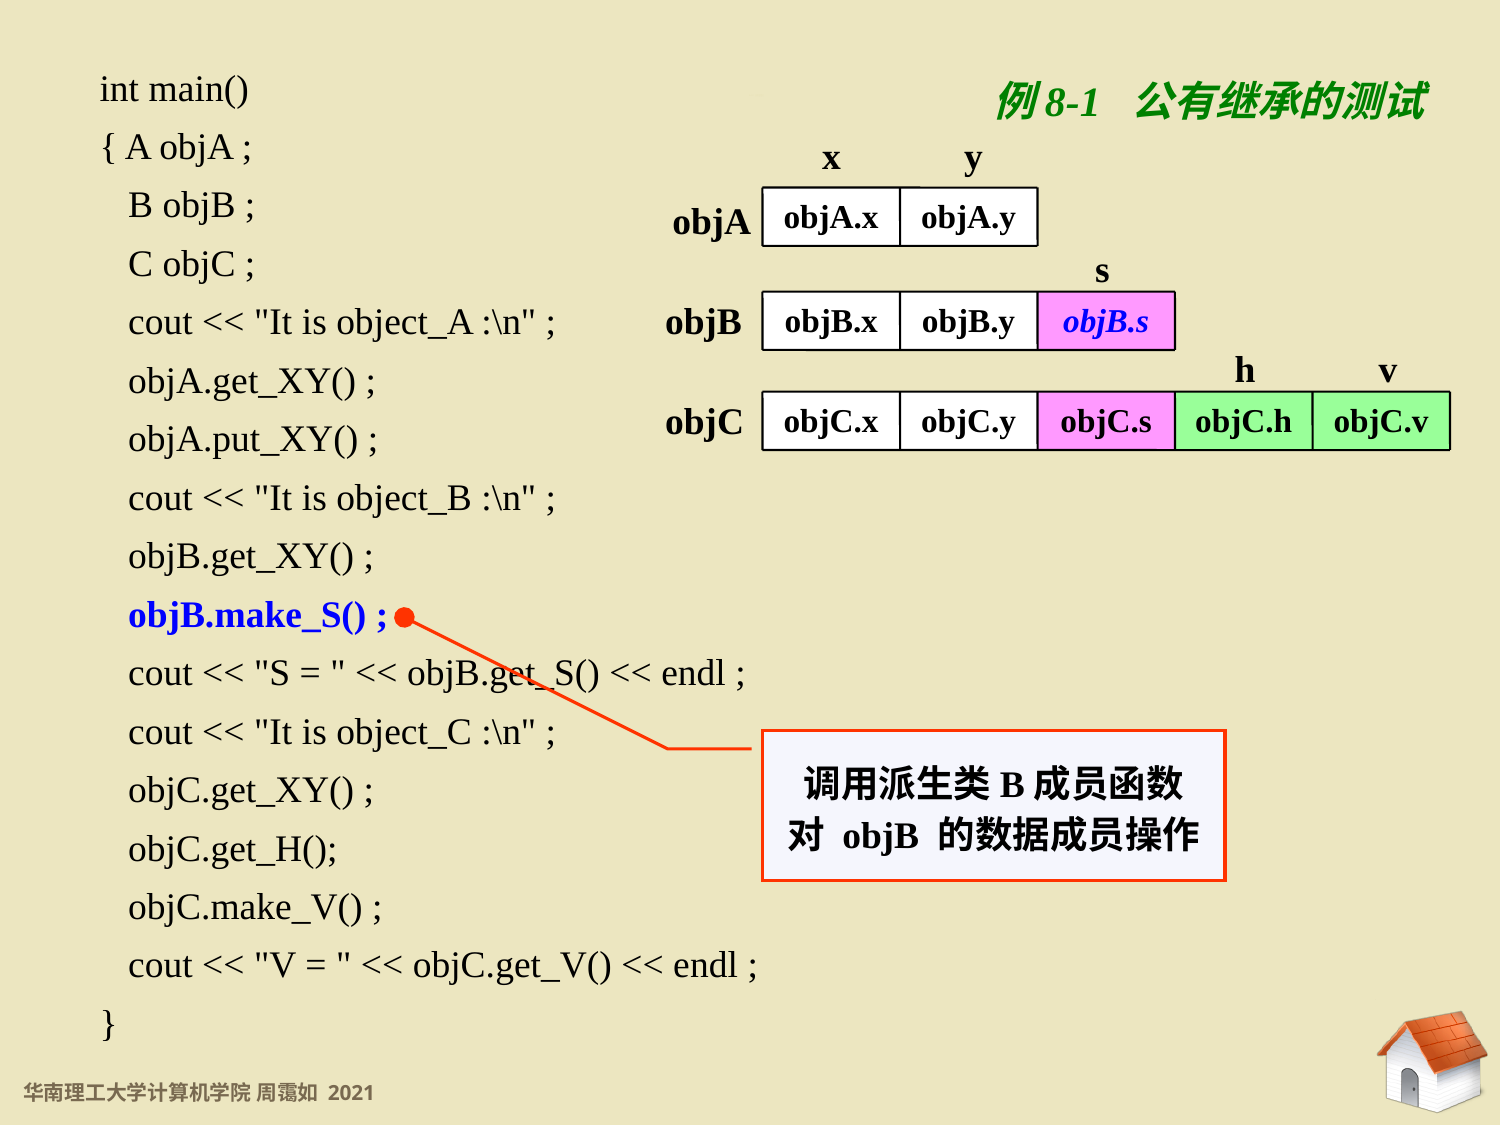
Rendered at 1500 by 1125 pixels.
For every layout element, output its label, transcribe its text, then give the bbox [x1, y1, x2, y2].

text_box 调用派生类B成员函数 对 objB 的数据成员操作 [762, 730, 1225, 881]
text_box 例8-1 公有继承的测试 [978, 62, 1448, 133]
text_box s [1080, 275, 1125, 288]
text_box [649, 289, 1176, 351]
title 8.2.1 访问控制 [137, 87, 1375, 275]
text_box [656, 187, 1038, 251]
picture [1375, 999, 1488, 1124]
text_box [649, 389, 1451, 451]
text_box 调用派生类B成员函数 对 objB 的数据成员操作 [394, 607, 751, 749]
text_box int main() { A objA ; B objB ; C objC ; cout << "It is object_A :\n" ; objA.get_XY() ; objA.put_XY() ; cout << "It is object_B :\n" ; objB.get_XY() ; objB.make_S() ; cout << "S = " << objB.get_S() << endl ; cout << "It is object_C :\n" ; objC.get_XY() ; objC.get_H(); objC.make_V() ; cout << "V = " << objC.get_V() << endl ; } [84, 42, 875, 1052]
text_box h v [1219, 337, 1413, 388]
